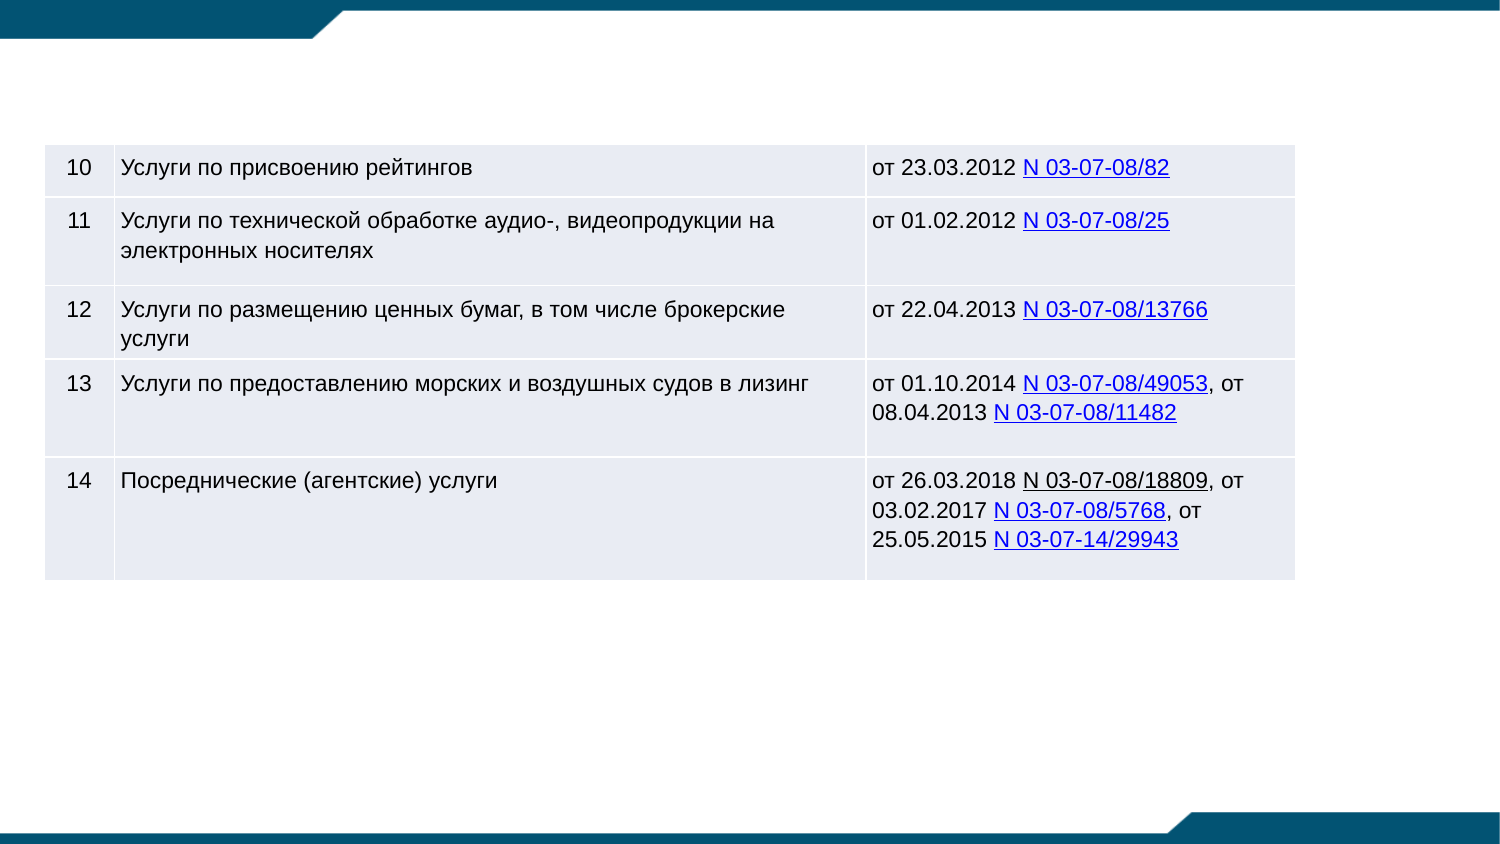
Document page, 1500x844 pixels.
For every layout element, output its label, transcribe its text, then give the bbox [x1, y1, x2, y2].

table_cell Услуги по размещению ценных бумаг, в том числе брокерские услуги [115, 286, 865, 358]
table_header 10 [45, 145, 114, 196]
picture [0, 11, 1500, 833]
table_cell Услуги по предоставлению морских и воздушных судов в лизинг [115, 360, 865, 456]
table_cell 13 [45, 360, 114, 456]
table_cell от 22.04.2013 N 03-07-08/13766 [867, 286, 1295, 358]
table_cell 12 [45, 286, 114, 358]
table_cell от 01.02.2012 N 03-07-08/25 [867, 198, 1295, 285]
table_header от 23.03.2012 N 03-07-08/82 [867, 145, 1295, 196]
table_cell 11 [45, 198, 114, 285]
table_cell Посреднические (агентские) услуги [115, 458, 865, 580]
table_cell от 26.03.2018 N 03-07-08/18809, от 03.02.2017 N 03-07-08/5768, от 25.05.2015 N 03-07-14/29943 [867, 458, 1295, 580]
table_cell от 01.10.2014 N 03-07-08/49053, от 08.04.2013 N 03-07-08/11482 [867, 360, 1295, 456]
table_cell 14 [45, 458, 114, 580]
table_header Услуги по присвоению рейтингов [115, 145, 865, 196]
table_cell Услуги по технической обработке аудио-, видеопродукции на электронных носителях [115, 198, 865, 285]
